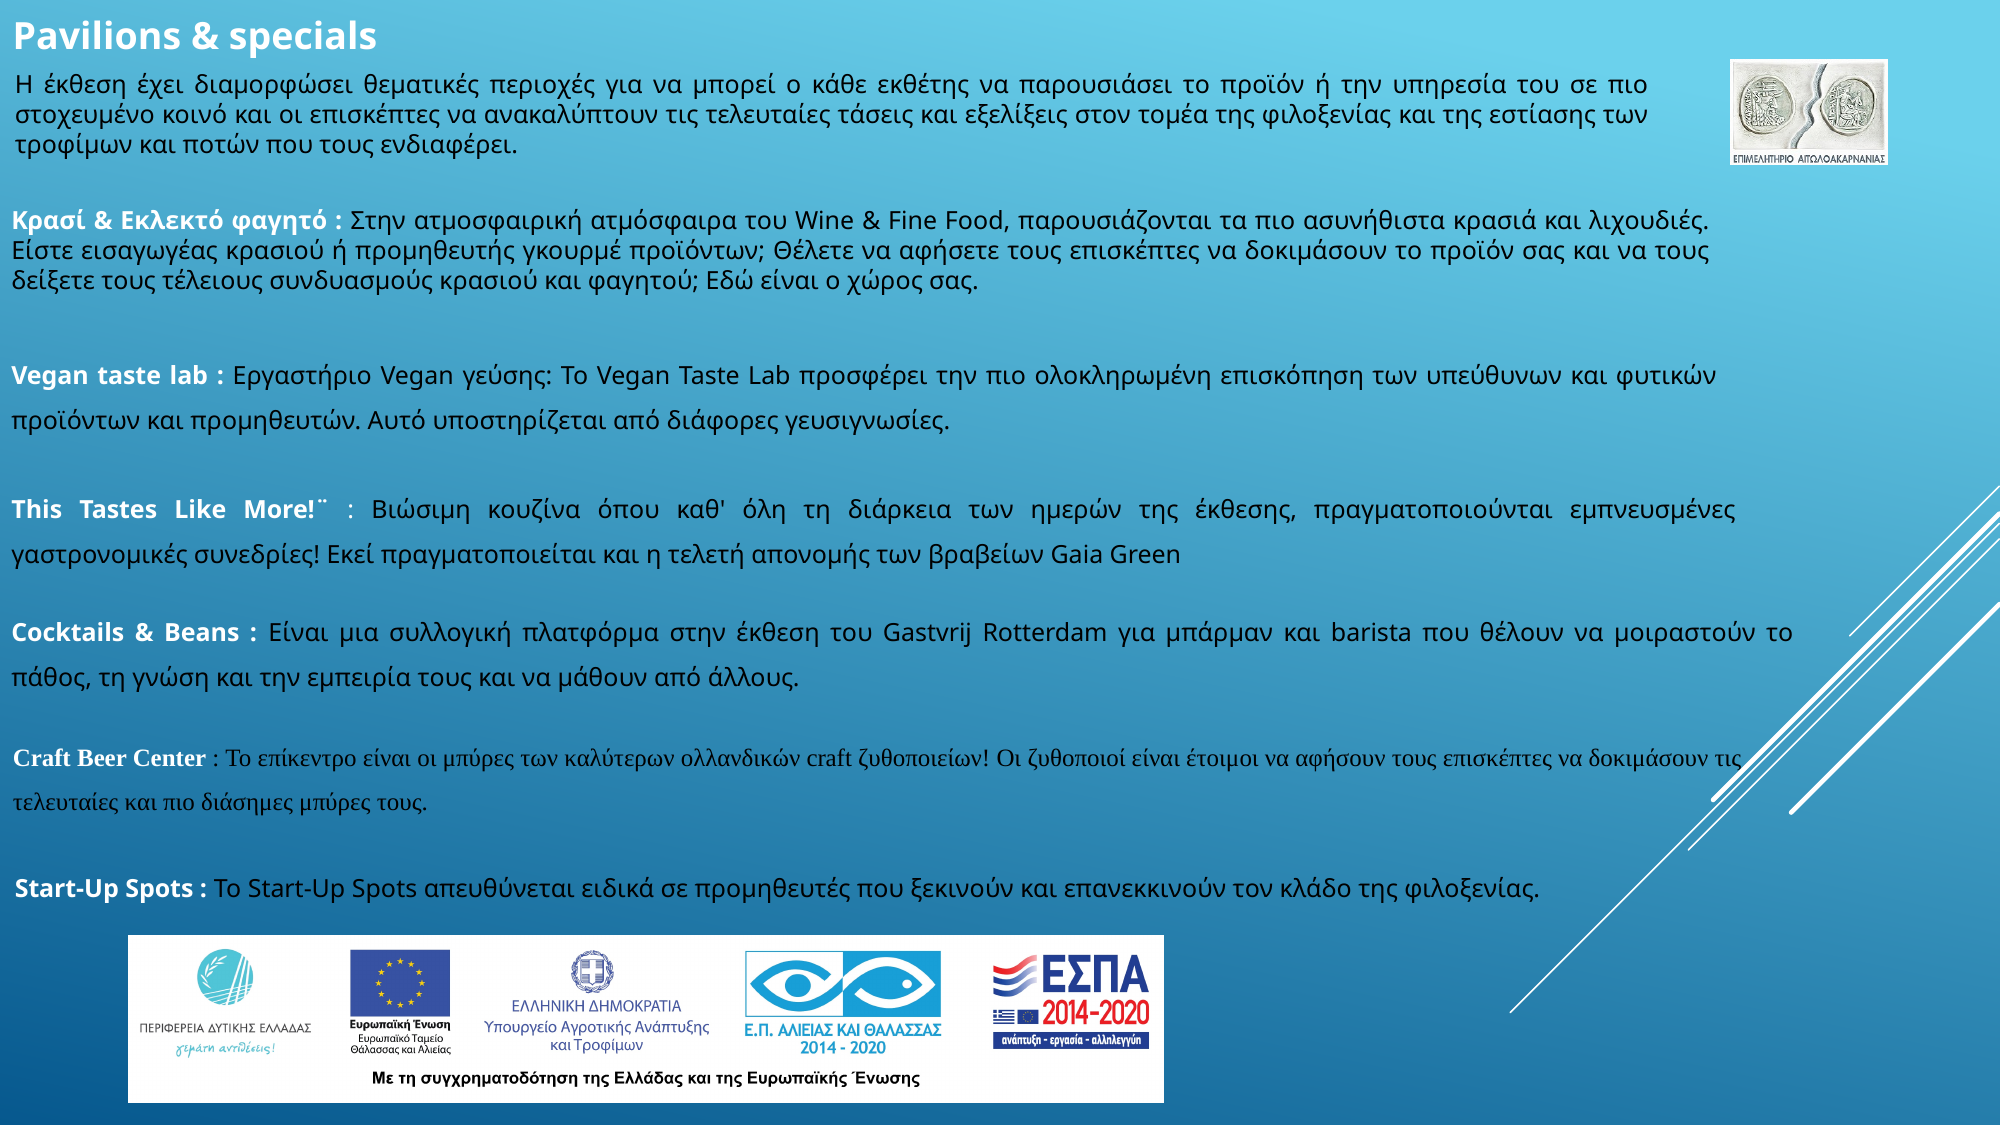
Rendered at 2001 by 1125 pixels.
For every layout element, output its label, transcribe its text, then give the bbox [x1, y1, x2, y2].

picture [127, 934, 1164, 1103]
text_box Vegan taste lab : Εργαστήριο Vegan γεύσης: Το Vegan Taste Lab προσφέρει την πιο ολοκληρωμένη επισκόπηση των υπεύθυνων και φυτικών προϊόντων και προμηθευτών. Αυτό υποστηρίζεται από διάφορες γευσιγνωσίες. [0, 337, 1734, 442]
text_box Pavilions & specials [0, 0, 1000, 61]
picture [1730, 59, 1888, 166]
text_box Κρασί & Εκλεκτό φαγητό : Στην ατμοσφαιρική ατμόσφαιρα του Wine & Fine Food, παρουσιάζονται τα πιο ασυνήθιστα κρασιά και λιχουδιές. Είστε εισαγωγέας κρασιού ή προμηθευτής γκουρμέ προϊόντων; Θέλετε να αφήσετε τους επισκέπτες να δοκιμάσουν το προϊόν σας και να τους δείξετε τους τέλειους συνδυασμούς κρασιού και φαγητού; Εδώ είναι ο χώρος σας. [0, 196, 1727, 302]
text_box Cocktails & Beans : Είναι μια συλλογική πλατφόρμα στην έκθεση του Gastvrij Rotterdam για μπάρμαν και barista που θέλουν να μοιραστούν το πάθος, τη γνώση και την εμπειρία τους και να μάθουν από άλλους. [0, 594, 1811, 699]
text_box H έκθεση έχει διαμορφώσει θεματικές περιοχές για να μπορεί ο κάθε εκθέτης να παρουσιάσει το προϊόν ή την υπηρεσία του σε πιο στοχευμένο κοινό και οι επισκέπτες να ανακαλύπτουν τις τελευταίες τάσεις και εξελίξεις στον τομέα της φιλοξενίας και της εστίασης των τροφίμων και ποτών που τους ενδιαφέρει. [0, 61, 1666, 196]
text_box Craft Beer Center : Το επίκεντρο είναι οι μπύρες των καλύτερων ολλανδικών craft ζυθοποιείων! Οι ζυθοποιοί είναι έτοιμοι να αφήσουν τους επισκέπτες να δοκιμάσουν τις τελευταίες και πιο διάσημες μπύρες τους. [0, 718, 1813, 824]
text_box This Tastes Like More!¨ : Βιώσιμη κουζίνα όπου καθ' όλη τη διάρκεια των ημερών της έκθεσης, πραγματοποιούνται εμπνευσμένες γαστρονομικές συνεδρίες! Εκεί πραγματοποιείται και η τελετή απονομής των βραβείων Gaia Green [0, 471, 1753, 576]
text_box Start-Up Spots : Το Start-Up Spots απευθύνεται ειδικά σε προμηθευτές που ξεκινούν και επανεκκινούν τον κλάδο της φιλοξενίας. [0, 850, 1798, 911]
